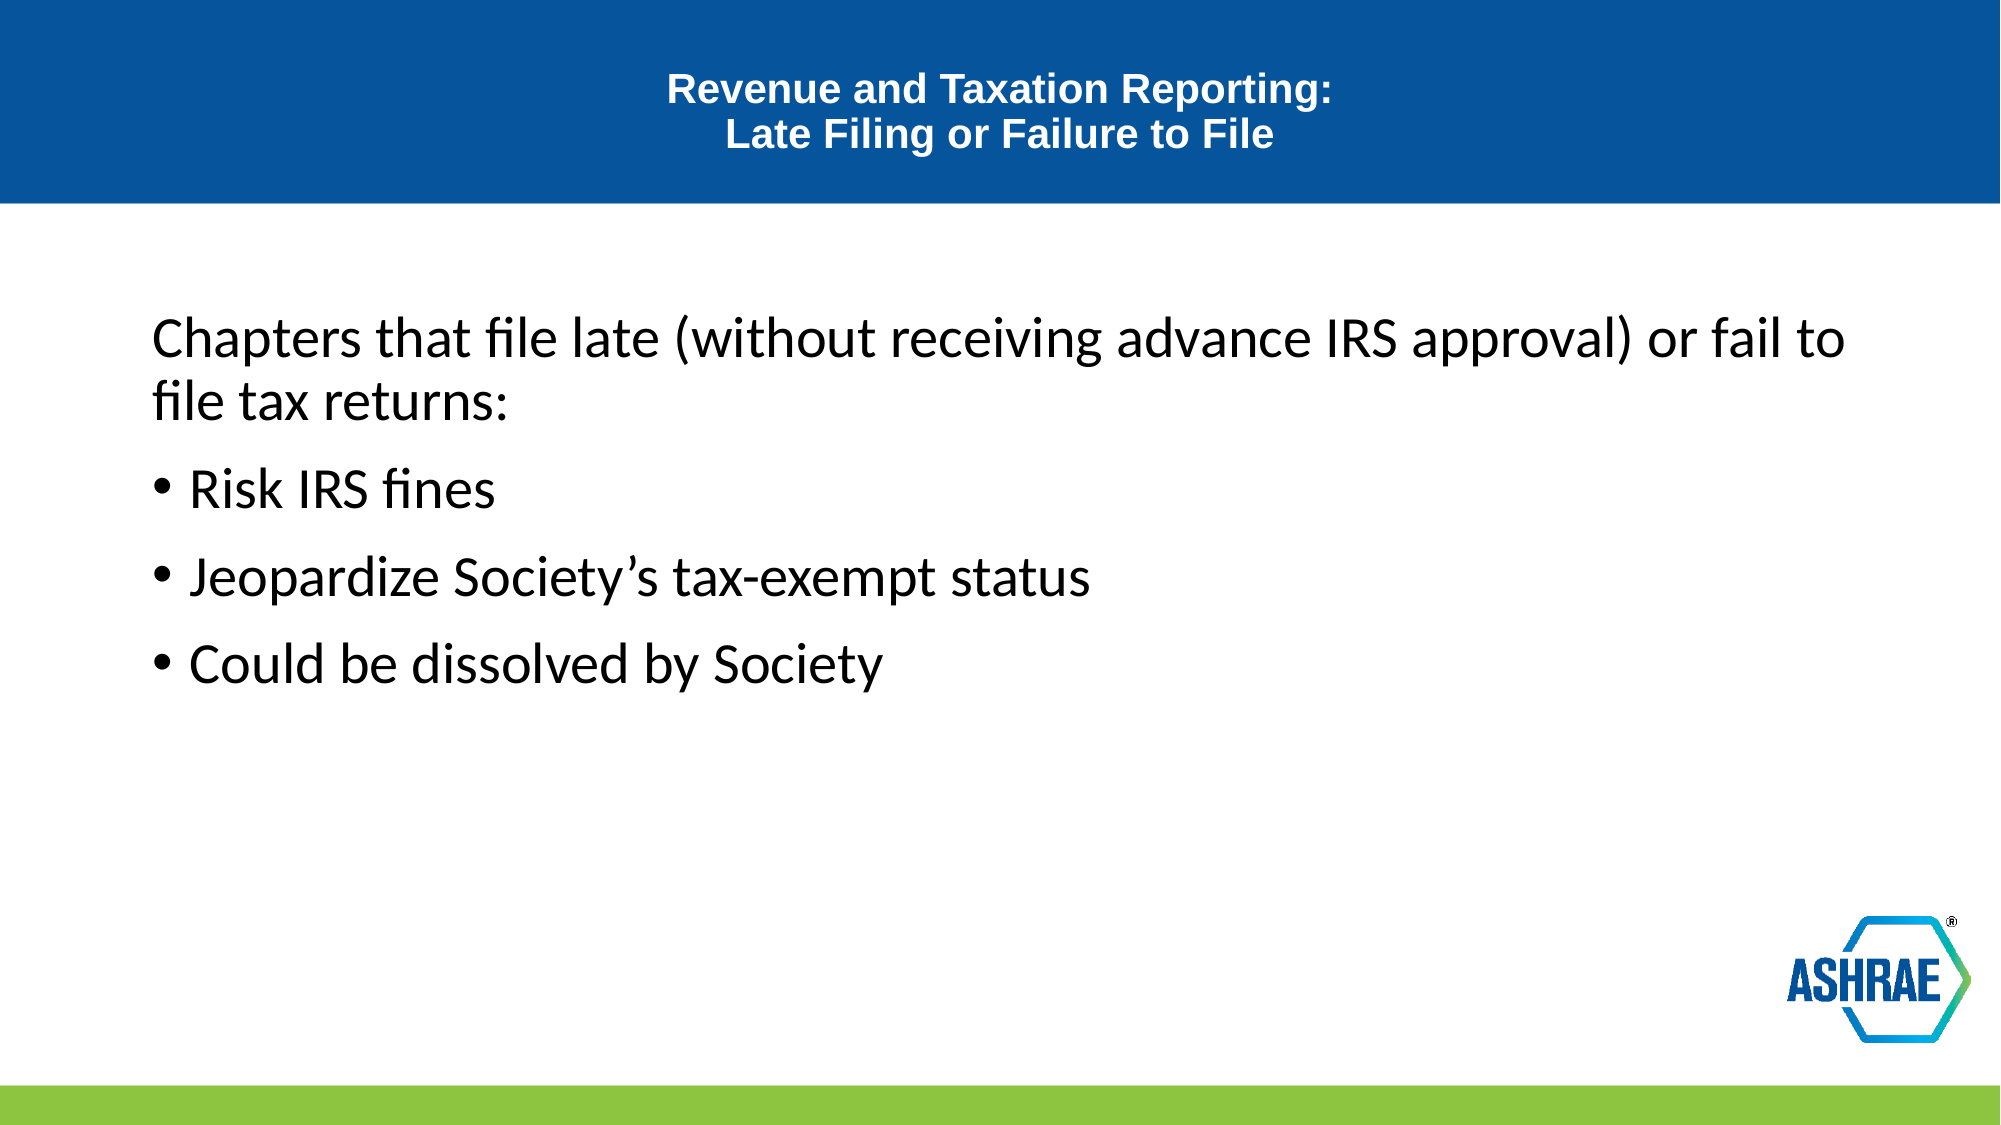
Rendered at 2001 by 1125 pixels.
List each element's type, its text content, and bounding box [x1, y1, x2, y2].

list Chapters that file late (without receiving advance IRS approval) or fail to file tax returns: Risk IRS fines Jeopardize Society’s tax-exempt status Could be dissolved by Society [137, 299, 1863, 1014]
title Revenue and Taxation Reporting: Late Filing or Failure to File [137, 59, 1863, 166]
picture [0, 0, 2000, 1125]
